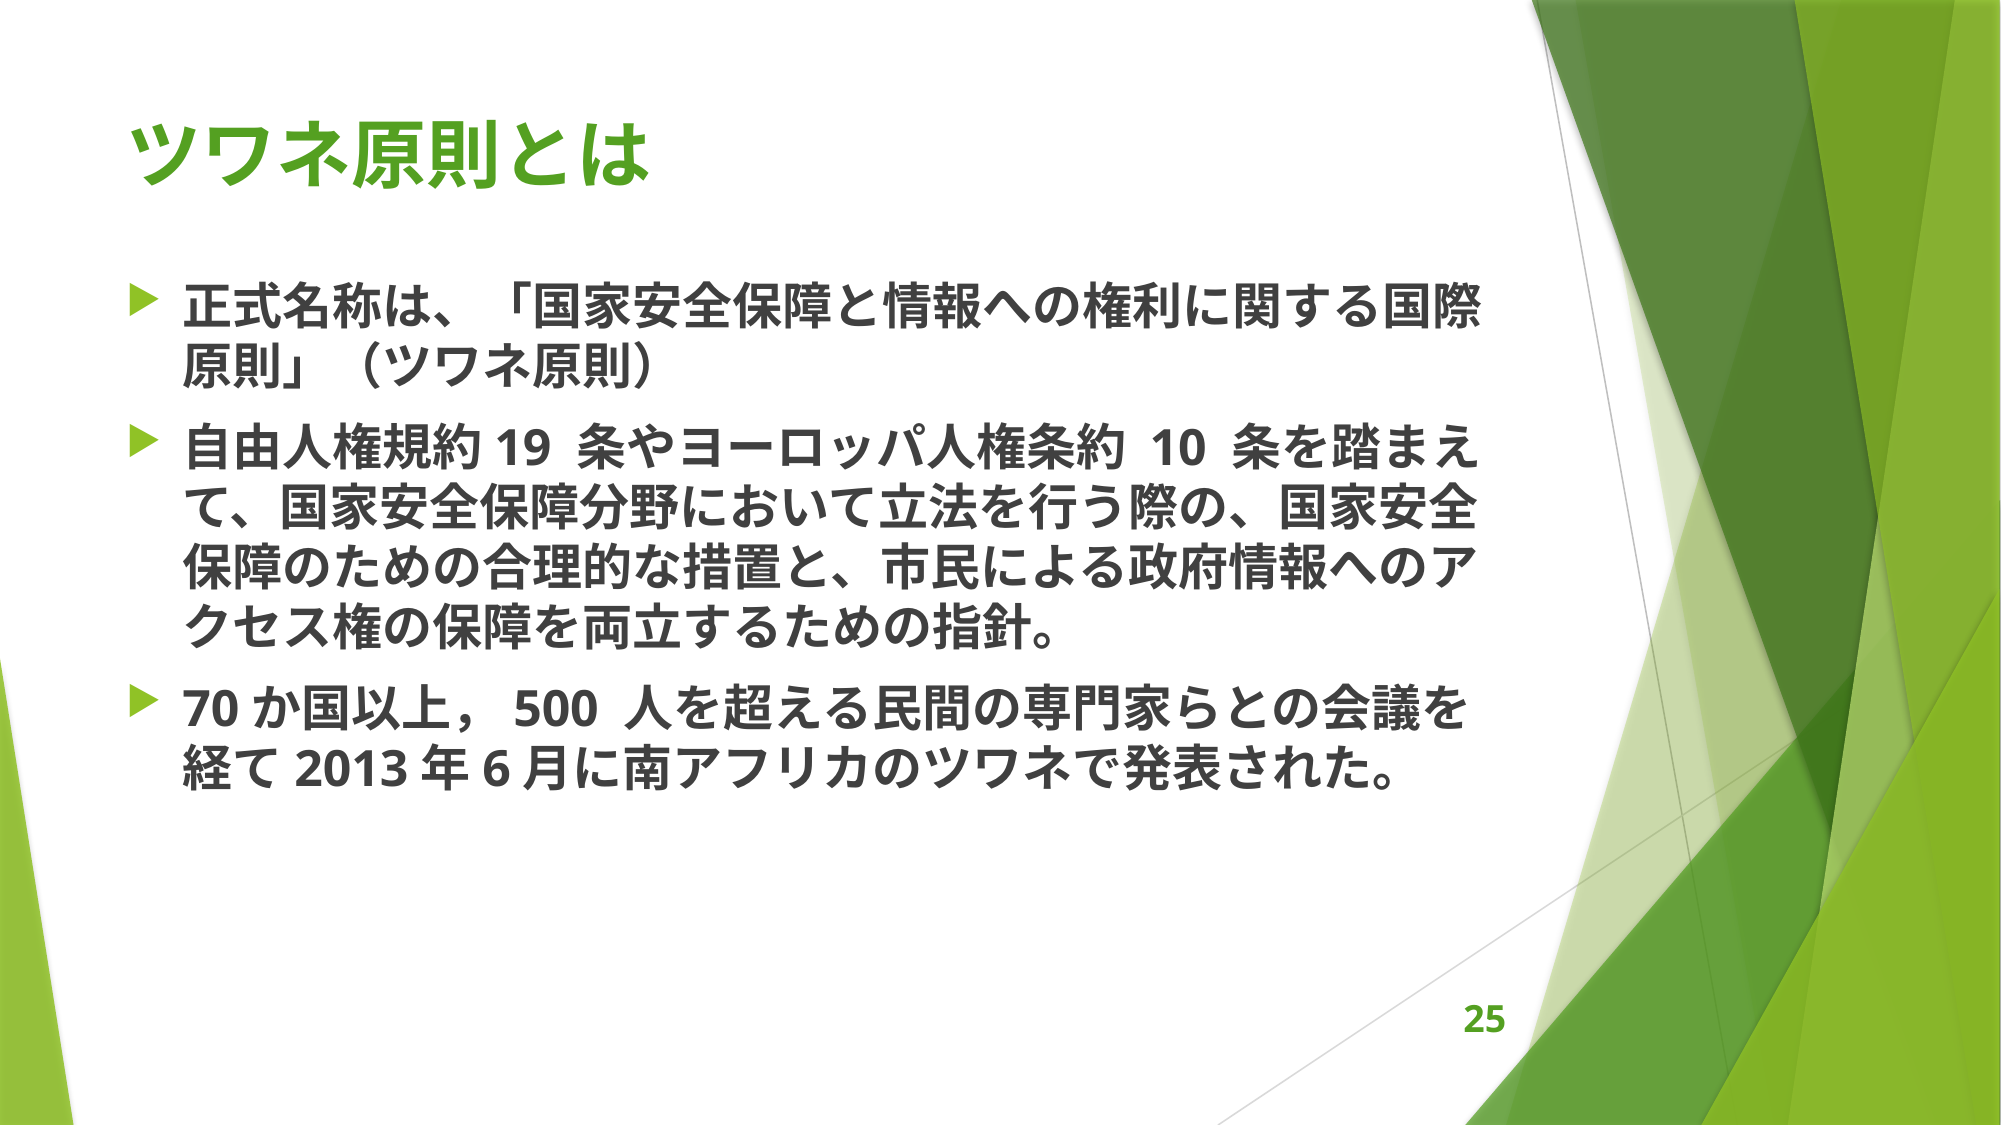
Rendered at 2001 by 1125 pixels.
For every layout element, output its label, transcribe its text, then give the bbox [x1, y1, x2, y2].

slide_number 25 [1409, 991, 1522, 1051]
title ツワネ原則とは [111, 99, 1522, 267]
list 正式名称は、「国家安全保障と情報への権利に関する国際原則」（ツワネ原則） 自由人権規約19 条やヨーロッパ人権条約 10 条を踏まえて、国家安全保障分野において立法を行う際の、国家安全保障のための合理的な措置と、市民による政府情報へのアクセス権の保障を両立するための指針。 70か国以上，500 人を超える民間の専門家らとの会議を経て2013年6月に南アフリカのツワネで発表された。 [111, 267, 1522, 991]
